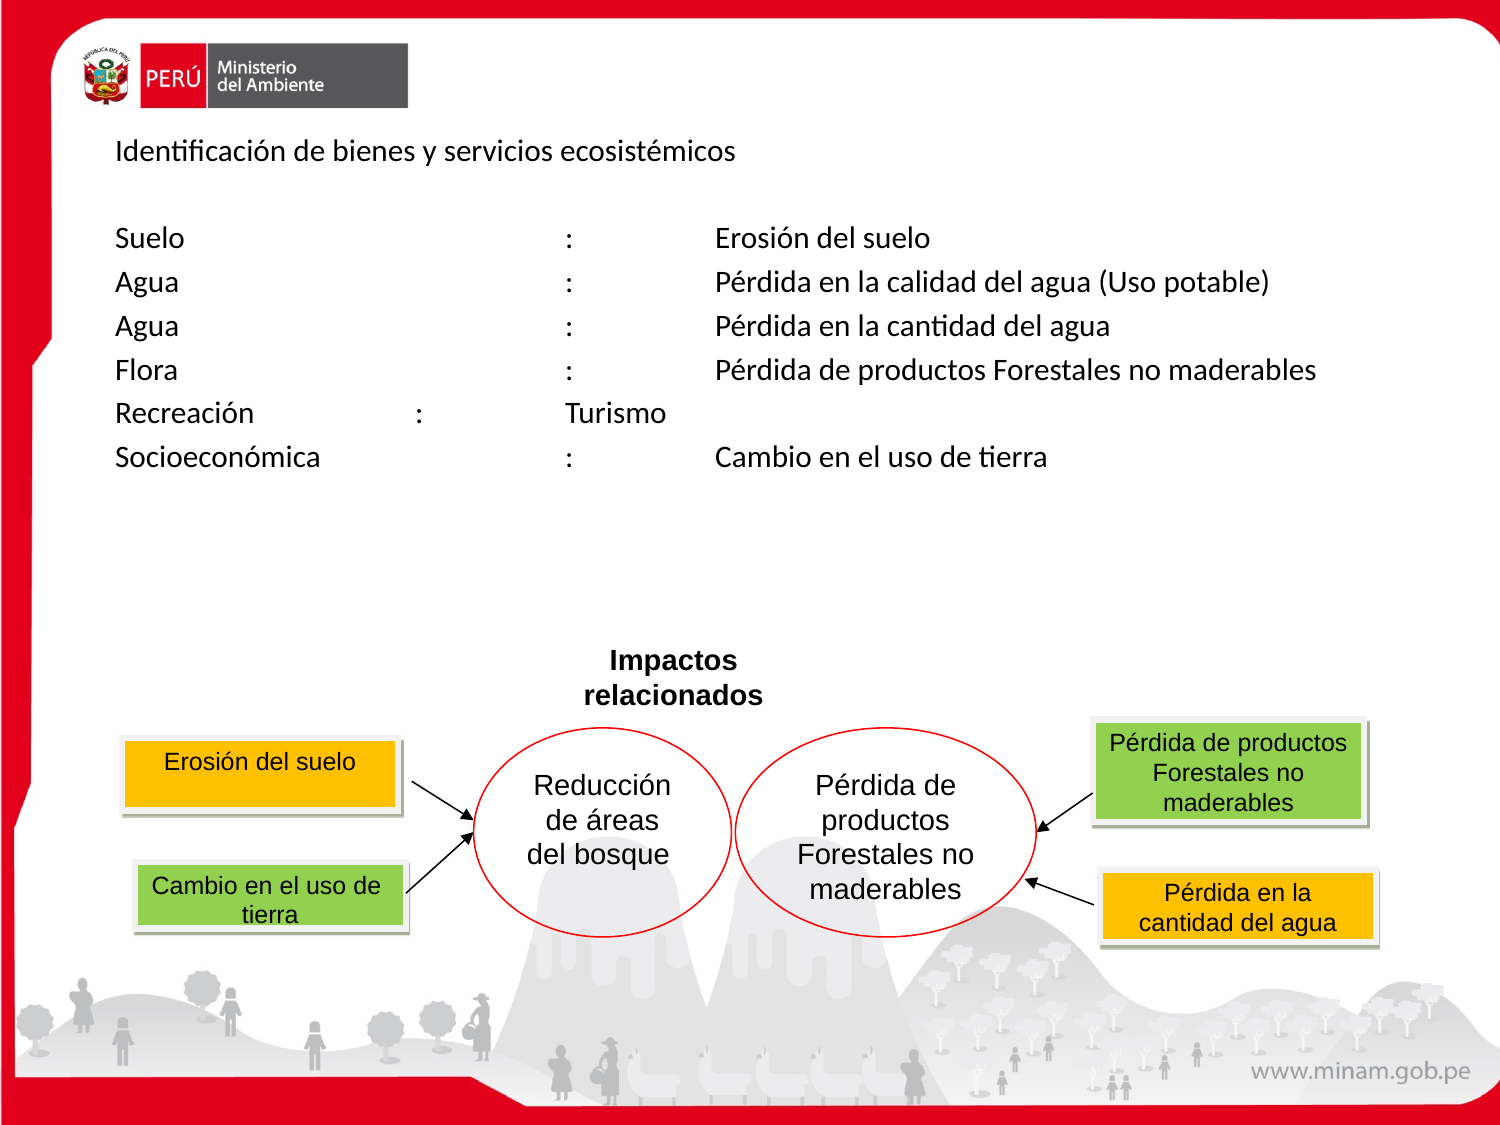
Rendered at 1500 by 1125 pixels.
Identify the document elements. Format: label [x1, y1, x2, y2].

text_box [1035, 792, 1093, 833]
text_box [1024, 878, 1095, 906]
text_box [405, 831, 474, 894]
picture [0, 0, 1500, 1125]
text_box [411, 780, 474, 821]
